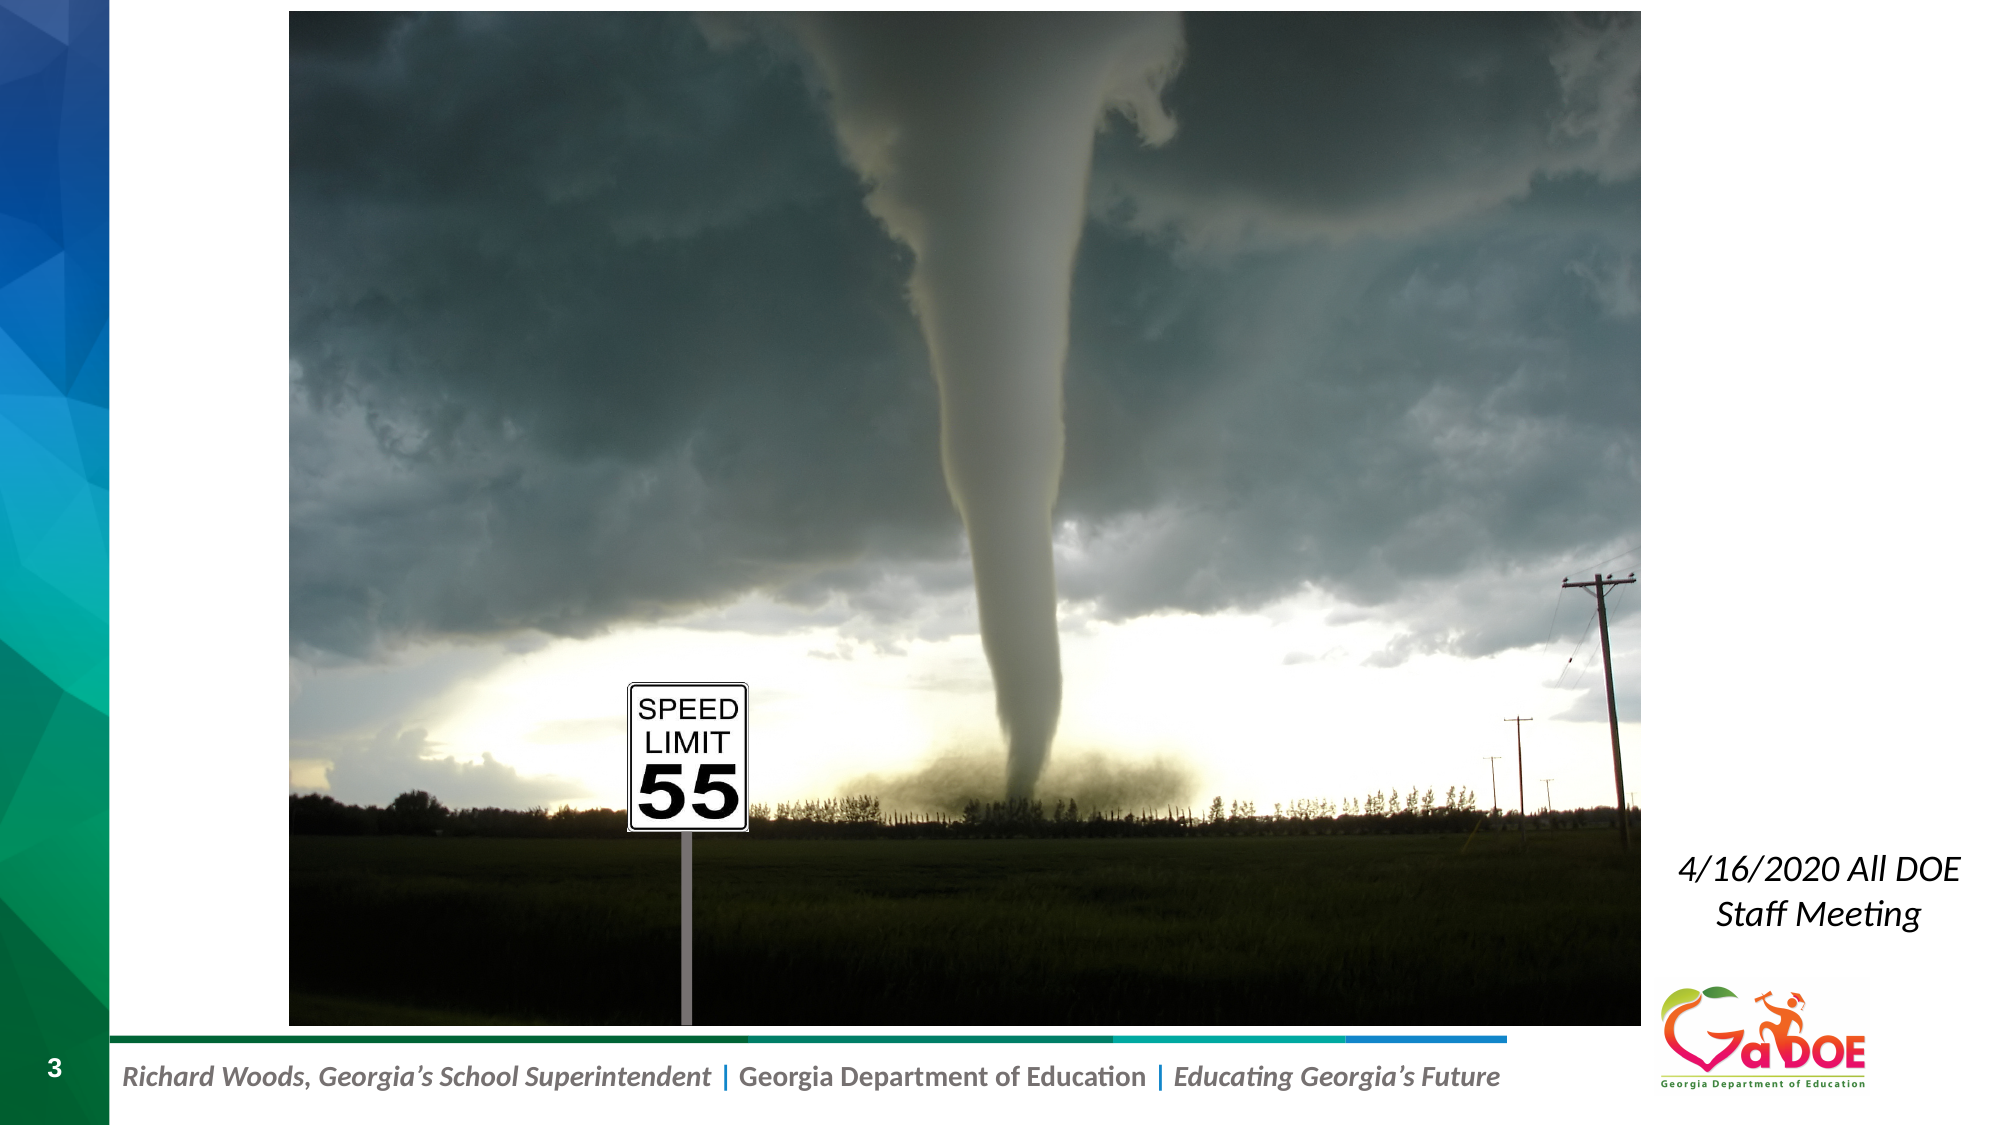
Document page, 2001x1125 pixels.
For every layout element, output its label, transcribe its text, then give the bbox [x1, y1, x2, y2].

picture [1654, 977, 1870, 1096]
text_box 4/16/2020 All DOE Staff Meeting [1650, 836, 1989, 942]
picture [0, 0, 110, 1125]
picture [289, 11, 1641, 1026]
